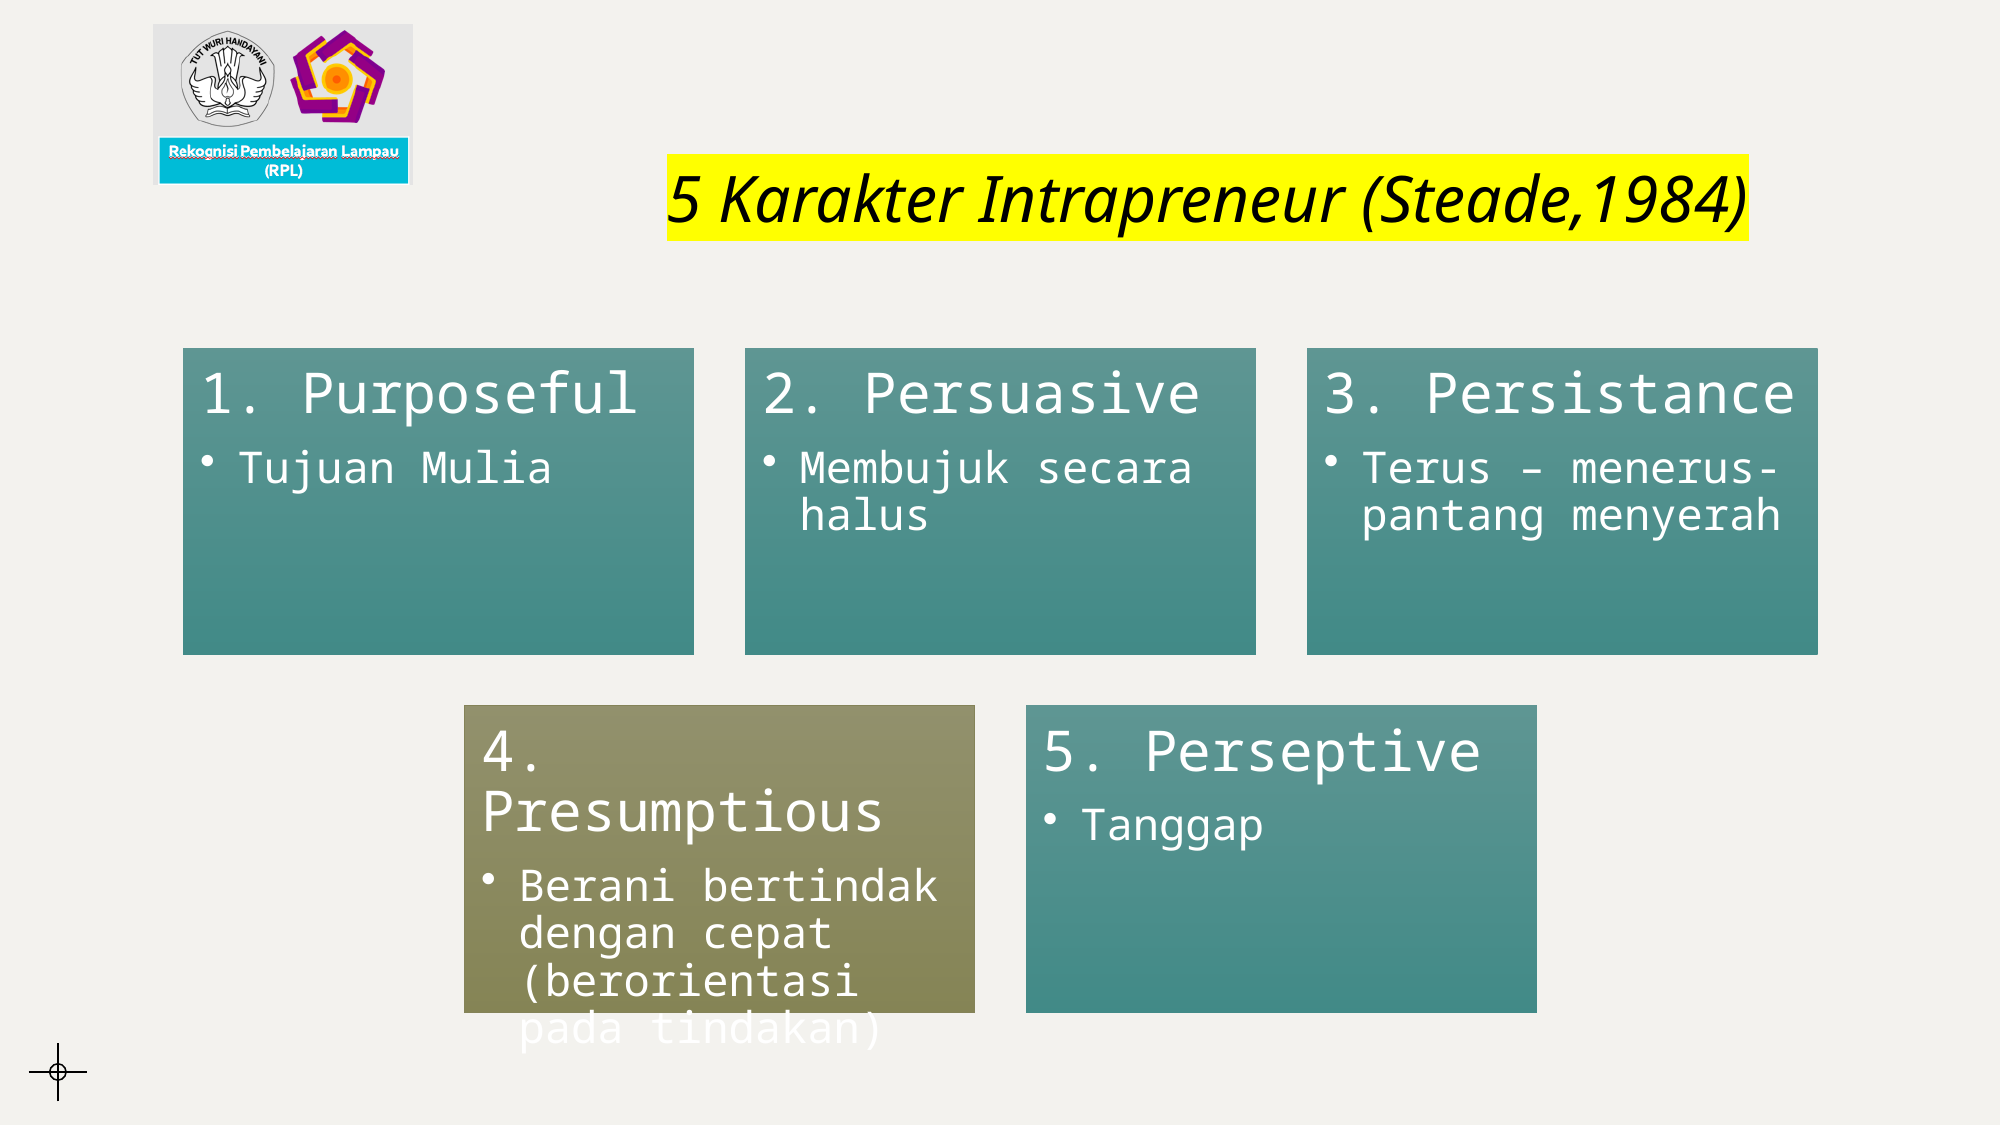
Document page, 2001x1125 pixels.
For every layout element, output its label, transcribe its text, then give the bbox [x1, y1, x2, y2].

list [175, 347, 1826, 1013]
picture [153, 24, 413, 185]
title 5 Karakter Intrapreneur (Steade,1984) [651, 79, 1826, 244]
